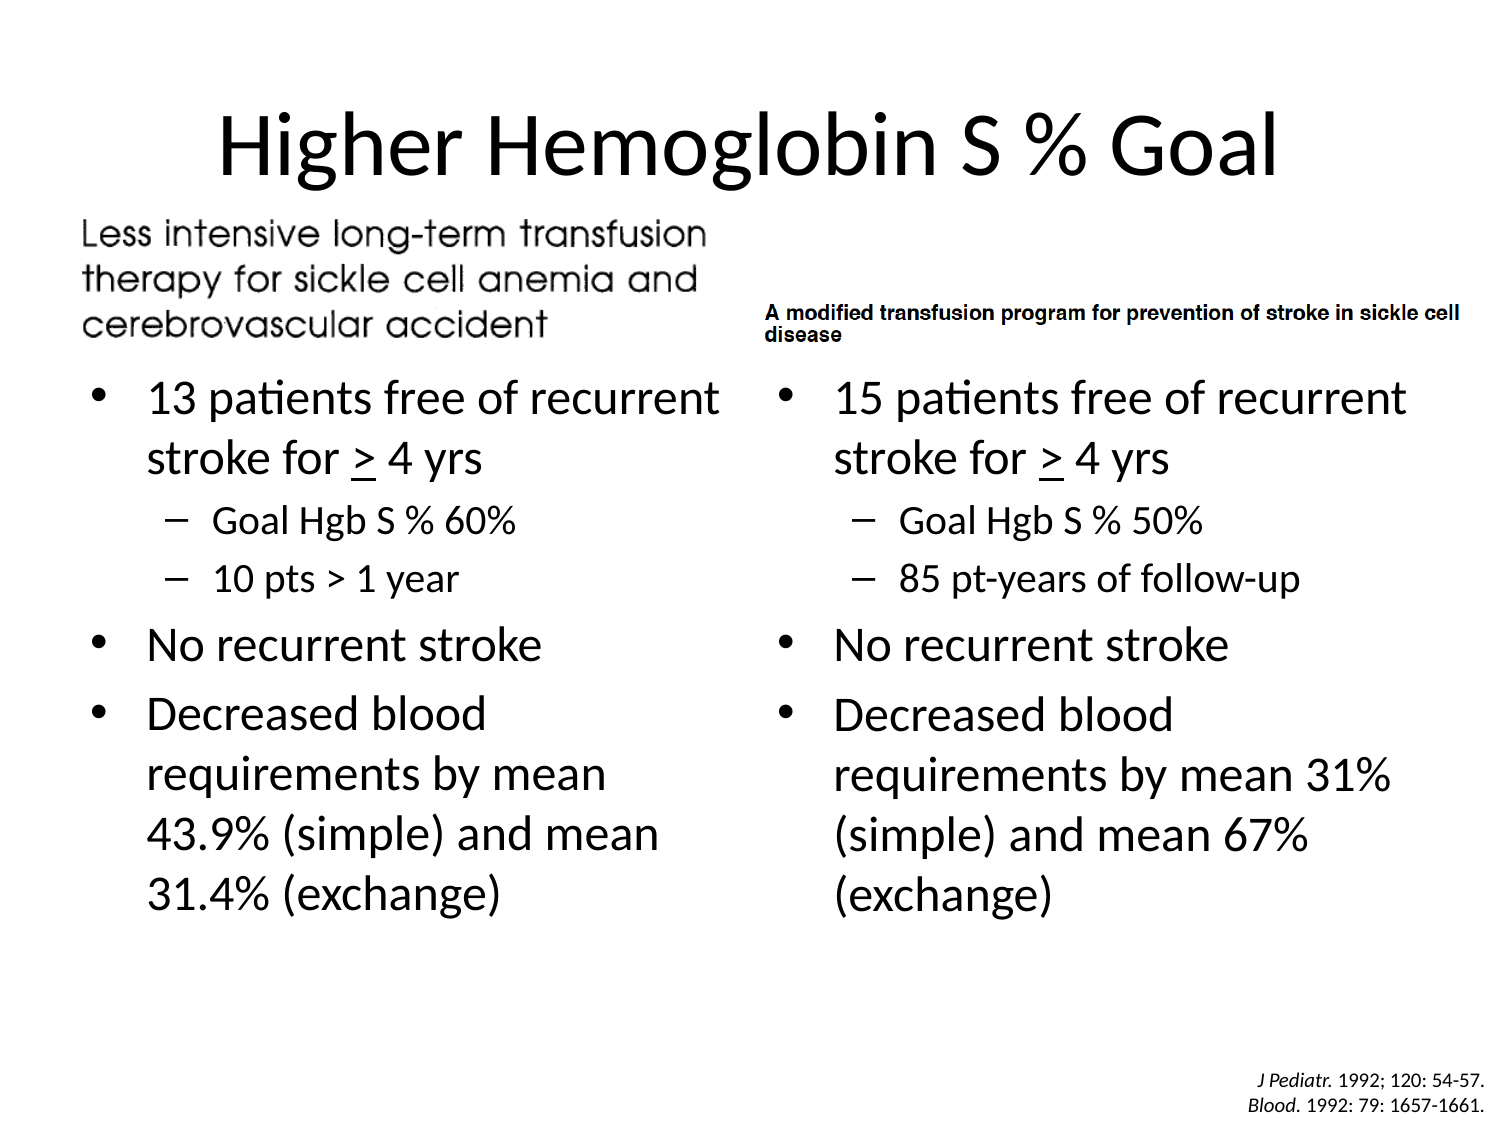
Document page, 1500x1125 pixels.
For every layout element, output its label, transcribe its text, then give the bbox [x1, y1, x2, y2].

title Higher Hemoglobin S % Goal [75, 45, 1425, 233]
list 15 patients free of recurrent stroke for > 4 yrs Goal Hgb S % 50% 85 pt-years of follow-up No recurrent stroke Decreased blood requirements by mean 31% (simple) and mean 67% (exchange) [761, 356, 1463, 1000]
picture [74, 212, 719, 350]
list 13 patients free of recurrent stroke for > 4 yrs Goal Hgb S % 60% 10 pts > 1 year No recurrent stroke Decreased blood requirements by mean 43.9% (simple) and mean 31.4% (exchange) [75, 356, 738, 1005]
text_box J Pediatr. 1992; 120: 54-57. Blood. 1992: 79: 1657-1661. [1012, 1059, 1500, 1124]
picture [762, 299, 1463, 347]
